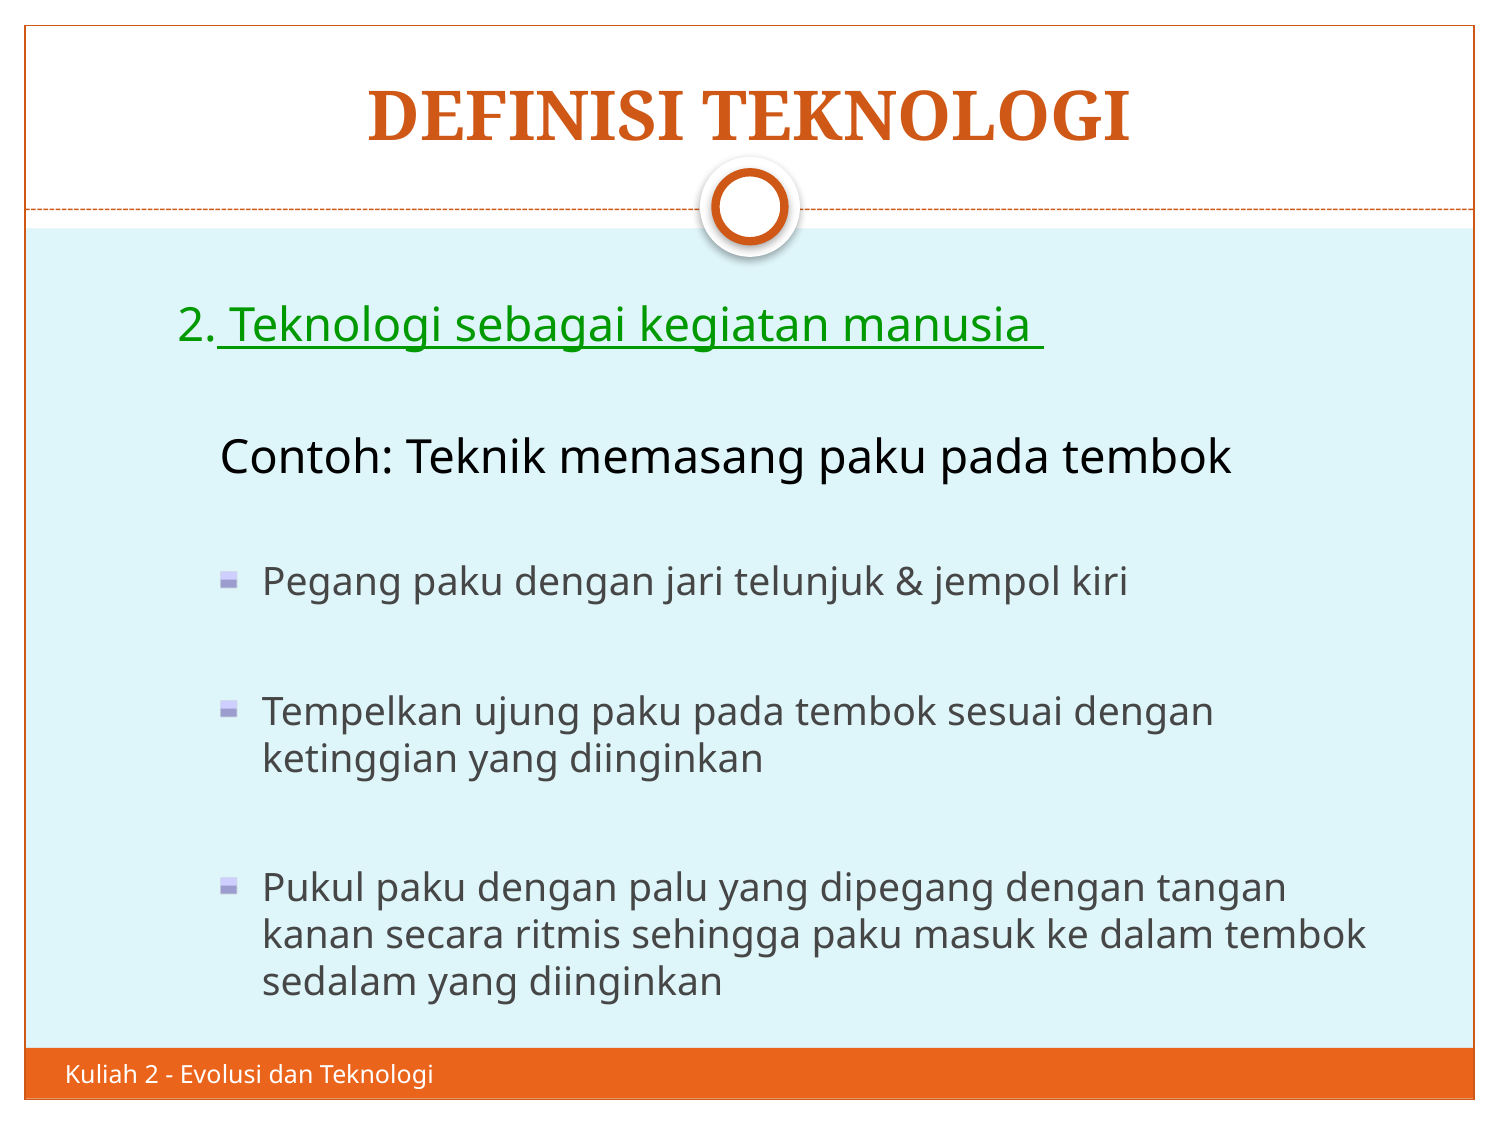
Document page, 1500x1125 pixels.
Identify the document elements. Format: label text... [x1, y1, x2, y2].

title DEFINISI TEKNOLOGI [49, 37, 1450, 162]
slide_number 29 [715, 168, 791, 241]
footer Kuliah 2 - Evolusi dan Teknologi [50, 1051, 638, 1112]
picture [219, 699, 239, 719]
list 2. Teknologi sebagai kegiatan manusia Contoh: Teknik memasang paku pada tembok Pegang paku dengan jari telunjuk & jempol kiri Tempelkan ujung paku pada tembok sesuai dengan ketinggian yang diinginkan Pukul paku dengan palu yang dipegang dengan tangan kanan secara ritmis sehingga paku masuk ke dalam tembok sedalam yang diinginkan [162, 287, 1400, 1013]
picture [219, 876, 239, 896]
picture [219, 570, 239, 590]
